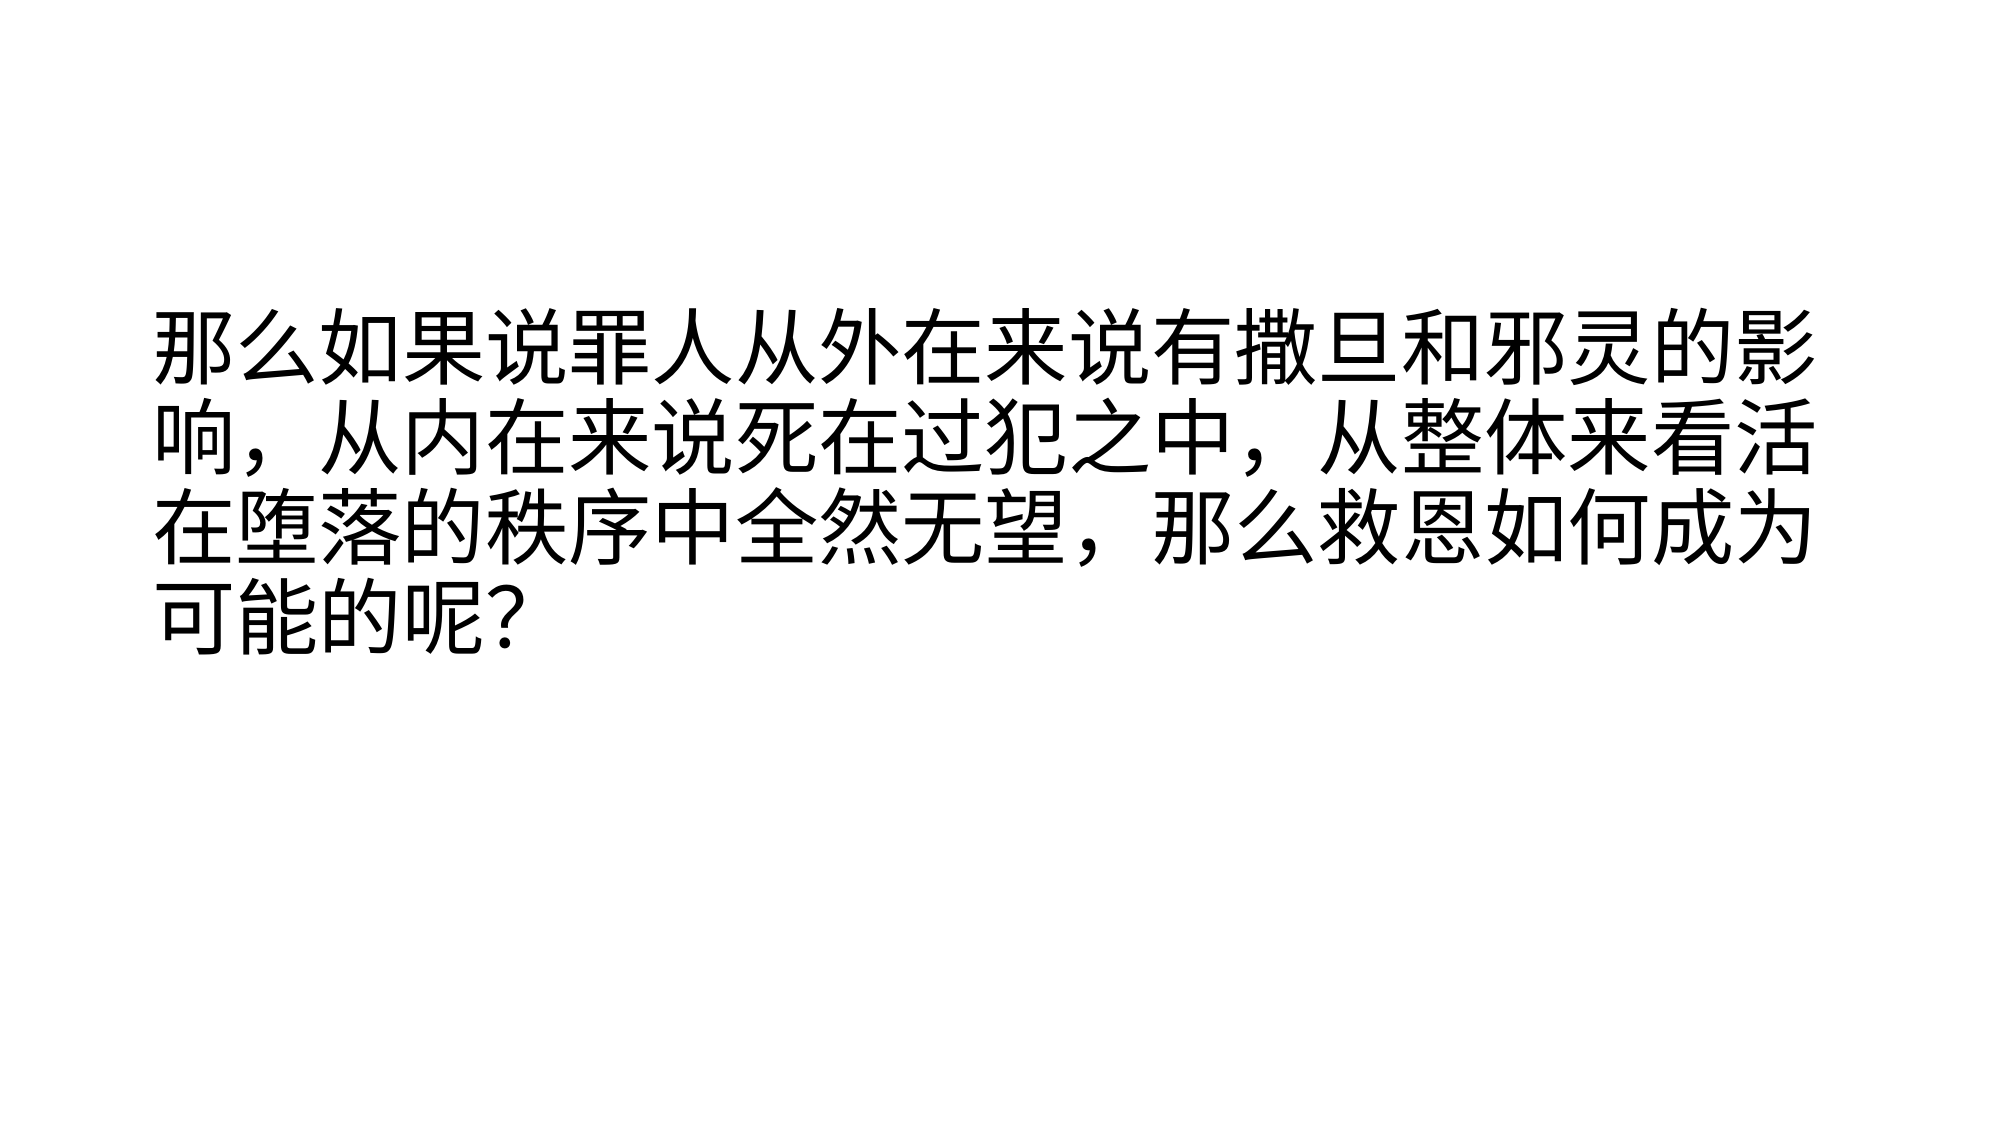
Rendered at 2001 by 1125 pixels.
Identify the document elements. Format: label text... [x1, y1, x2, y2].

list 那么如果说罪人从外在来说有撒旦和邪灵的影响，从内在来说死在过犯之中，从整体来看活在堕落的秩序中全然无望，那么救恩如何成为可能的呢？ [137, 299, 1863, 1014]
